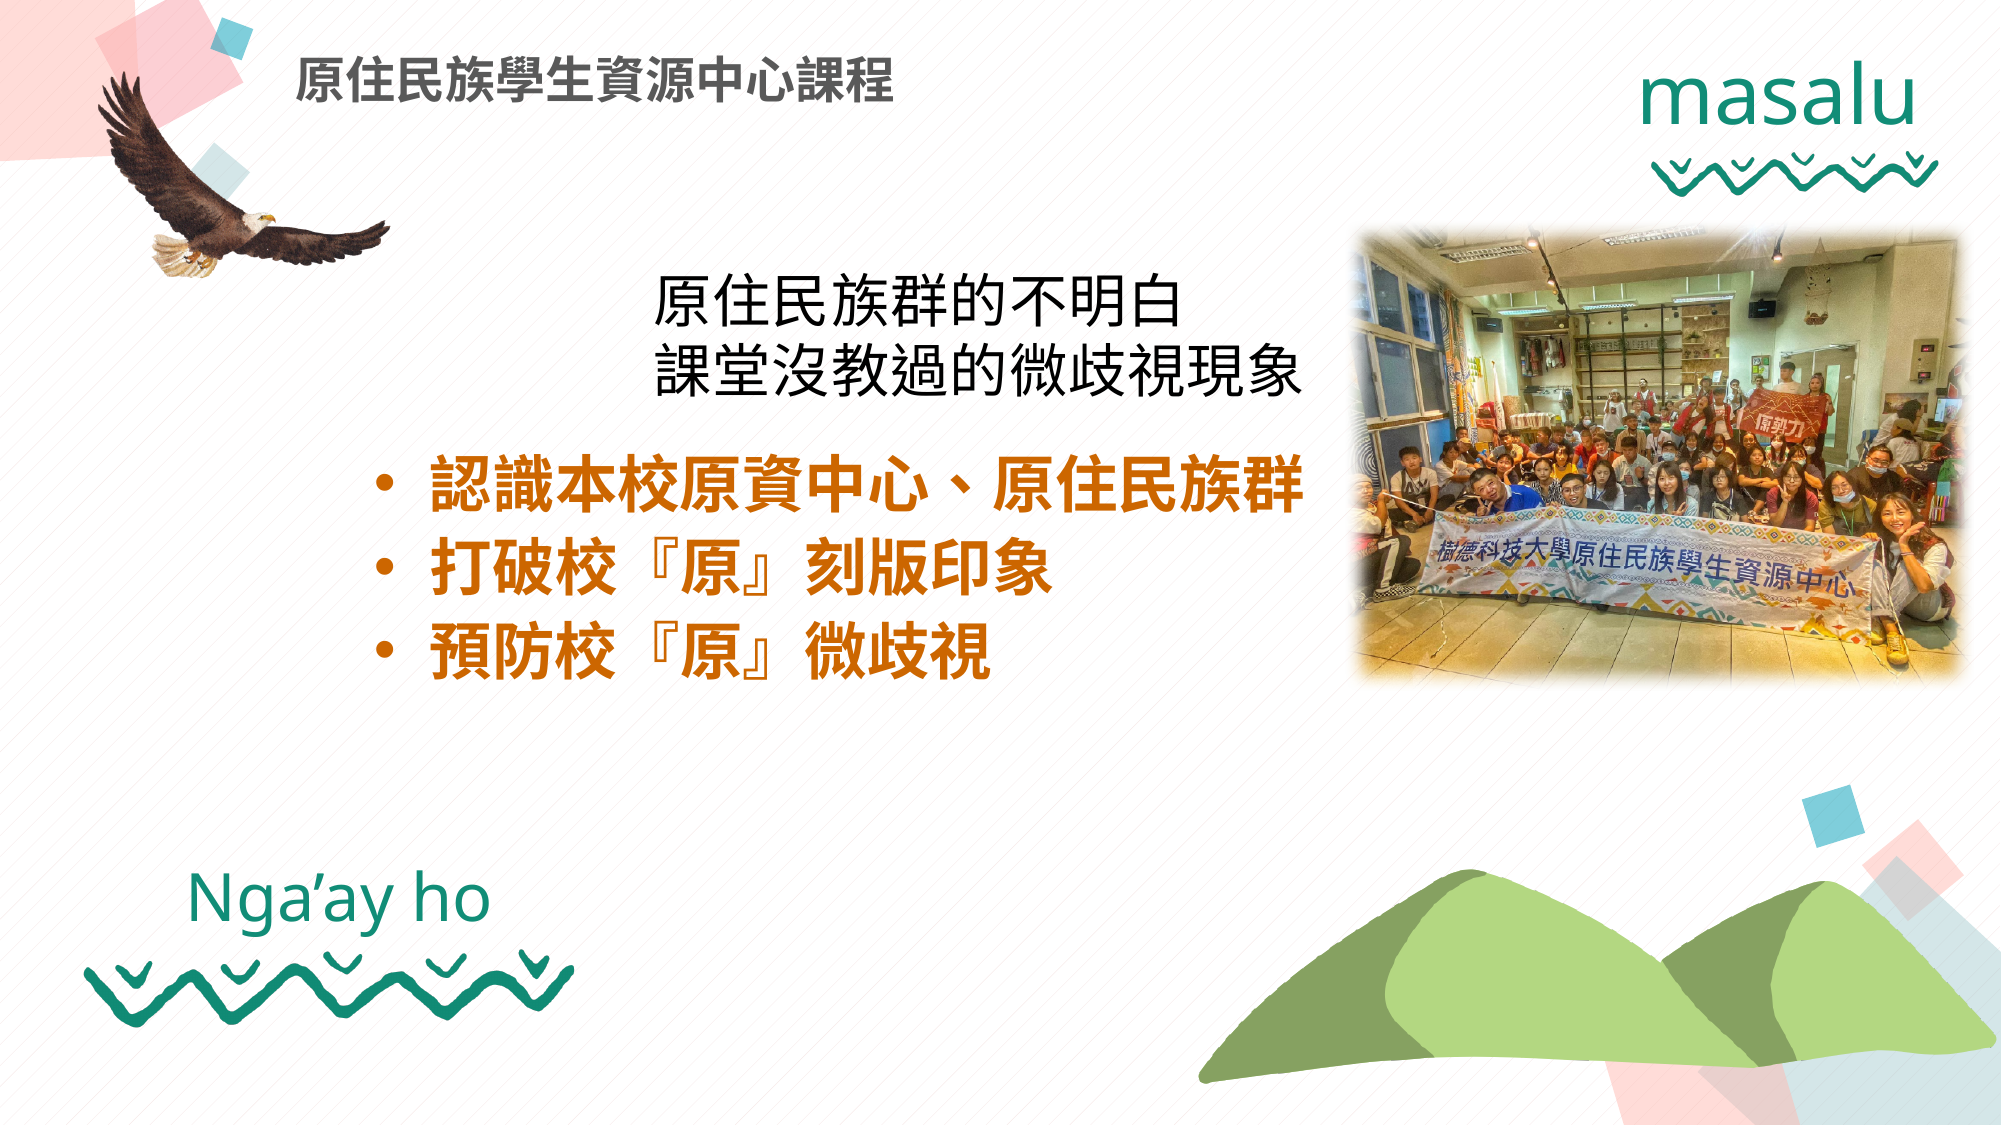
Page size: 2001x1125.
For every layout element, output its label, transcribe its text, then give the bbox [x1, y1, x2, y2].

text_box Nga’ay ho [170, 847, 653, 942]
picture [4, 0, 412, 388]
text_box masalu [1621, 34, 1974, 149]
picture [57, 920, 615, 1048]
picture [1168, 832, 2001, 1100]
text_box 原住民族群的不明白 課堂沒教過的微歧視現象 [638, 256, 1344, 412]
list 原住民族學生資源中心課程 [341, 38, 1201, 127]
picture [1344, 219, 1975, 692]
picture [1636, 134, 1962, 209]
text_box 認識本校原資中心、原住民族群 打破校『原』刻版印象 預防校『原』微歧視 [362, 430, 1359, 703]
